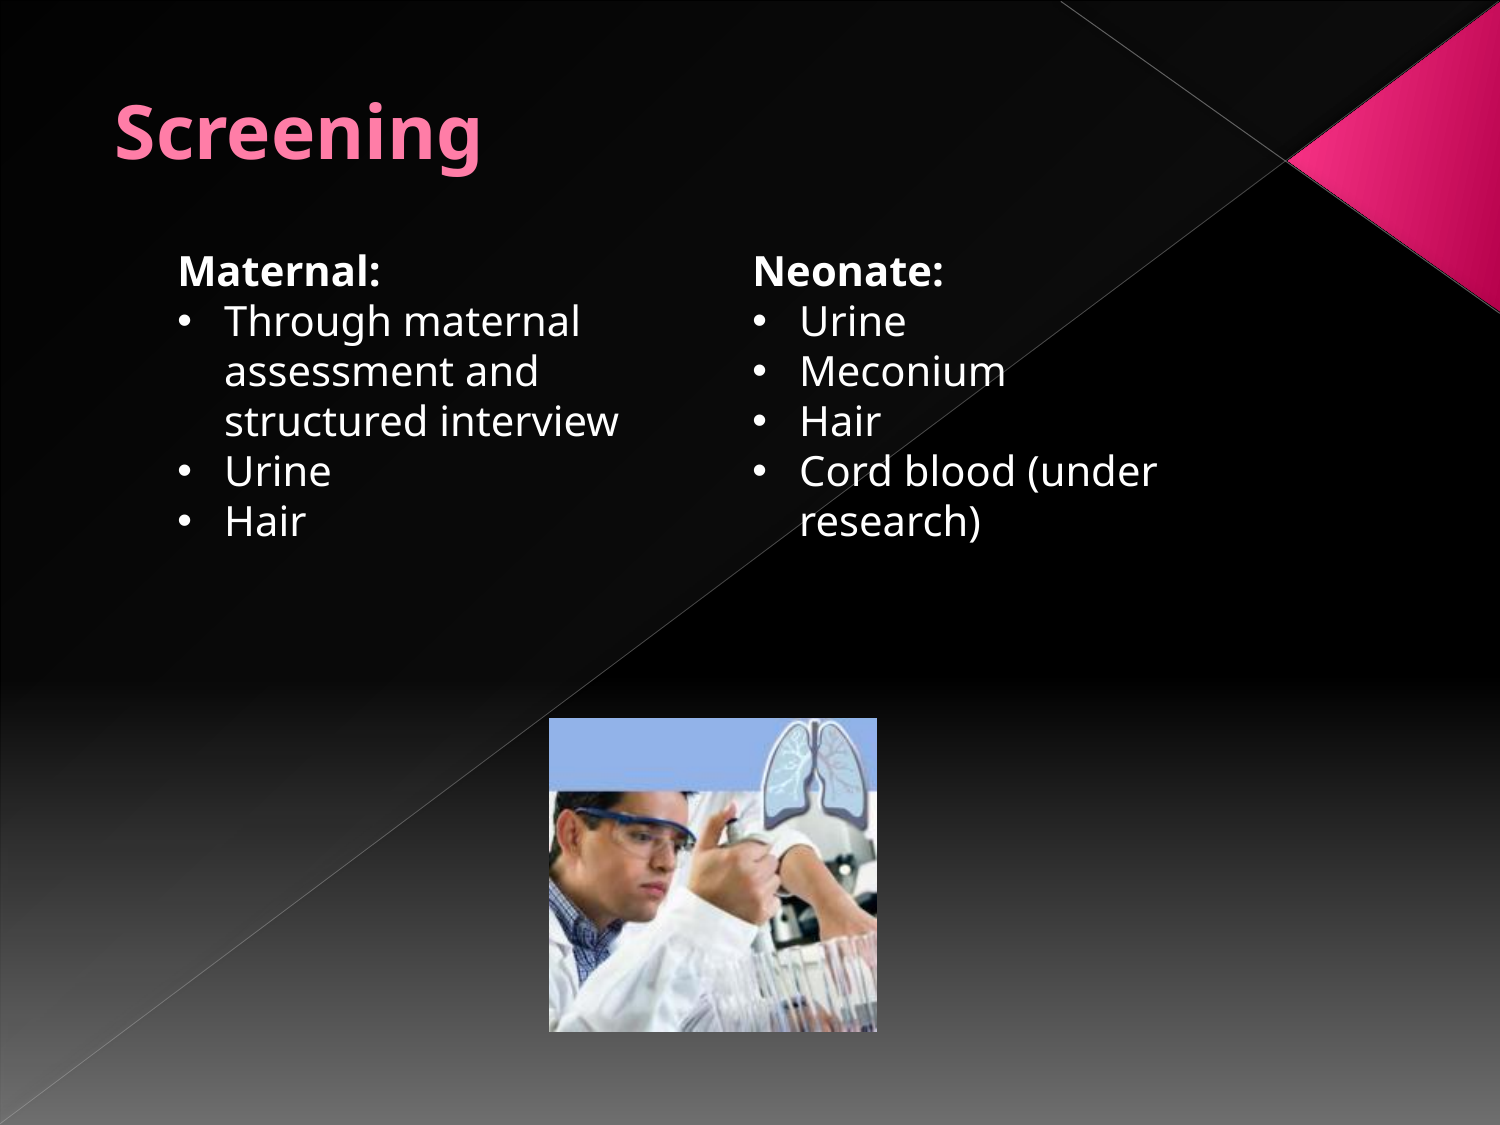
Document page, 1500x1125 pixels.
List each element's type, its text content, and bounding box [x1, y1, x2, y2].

text_box Neonate: Urine Meconium Hair Cord blood (under research) [737, 237, 1288, 553]
picture [549, 718, 877, 1032]
title Screening [99, 62, 1375, 286]
text_box Maternal: Through maternal assessment and structured interview Urine Hair [162, 237, 675, 553]
